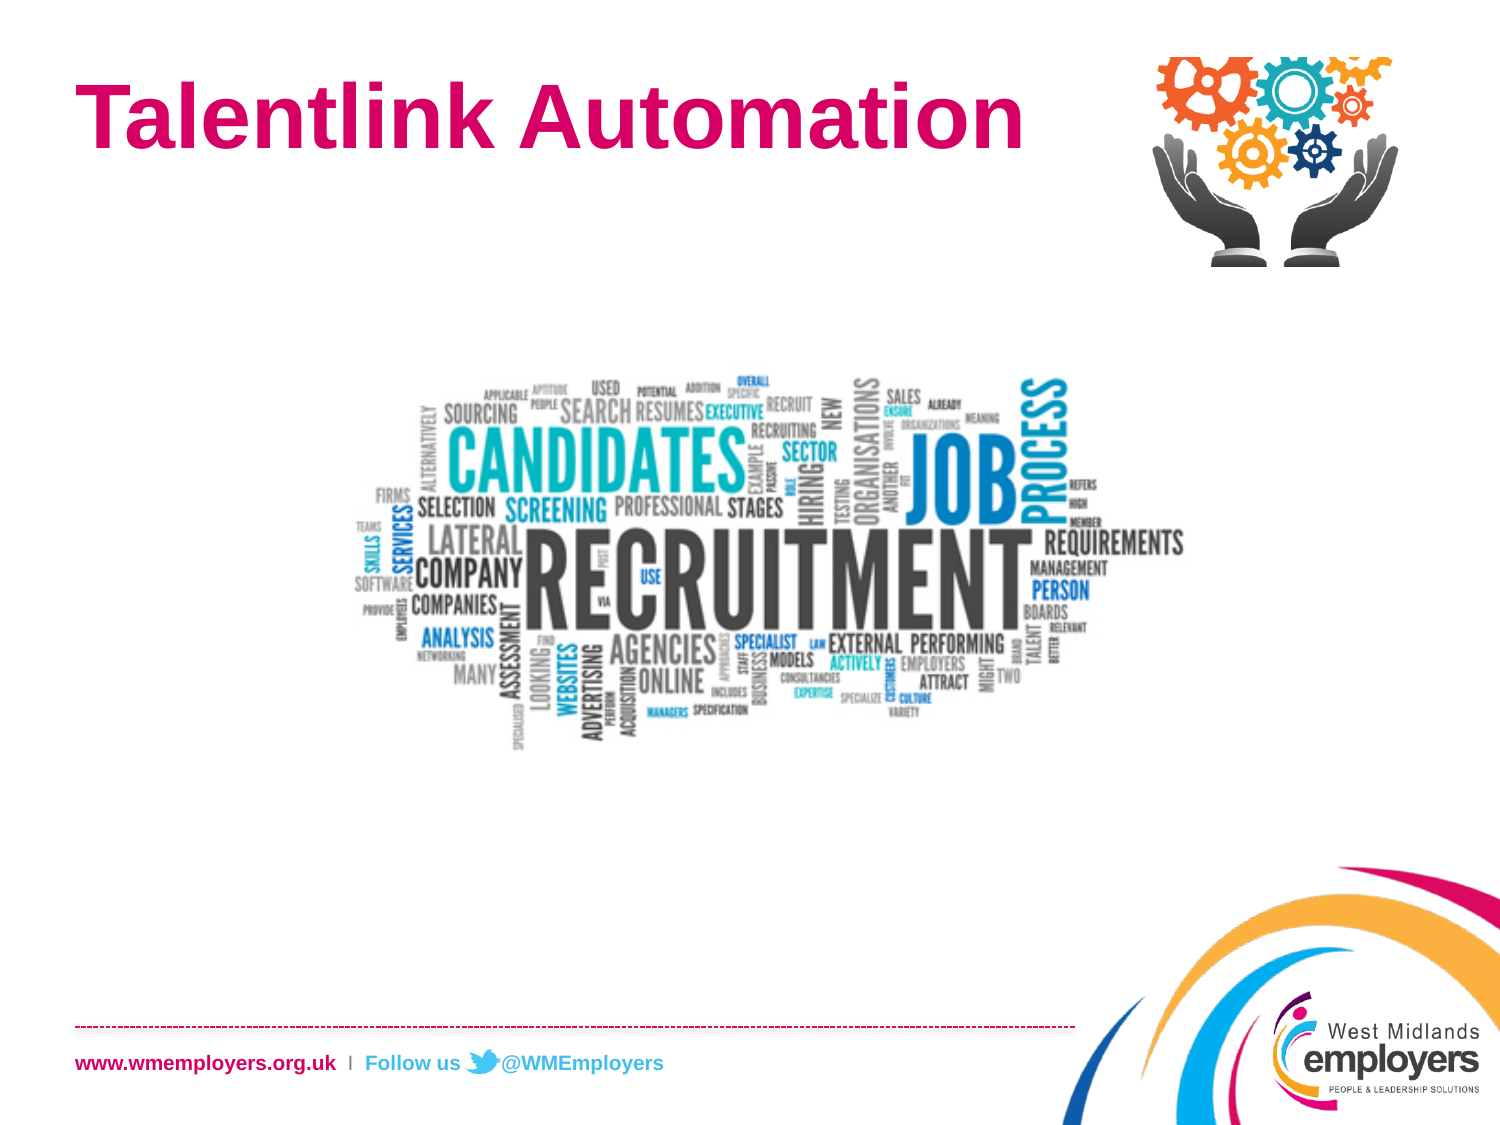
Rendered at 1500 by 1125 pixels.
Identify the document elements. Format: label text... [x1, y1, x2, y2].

title Talentlink Automation [75, 57, 1090, 245]
picture [949, 797, 1500, 1125]
picture [277, 362, 1264, 763]
picture [464, 1049, 501, 1074]
picture [1092, 56, 1459, 267]
